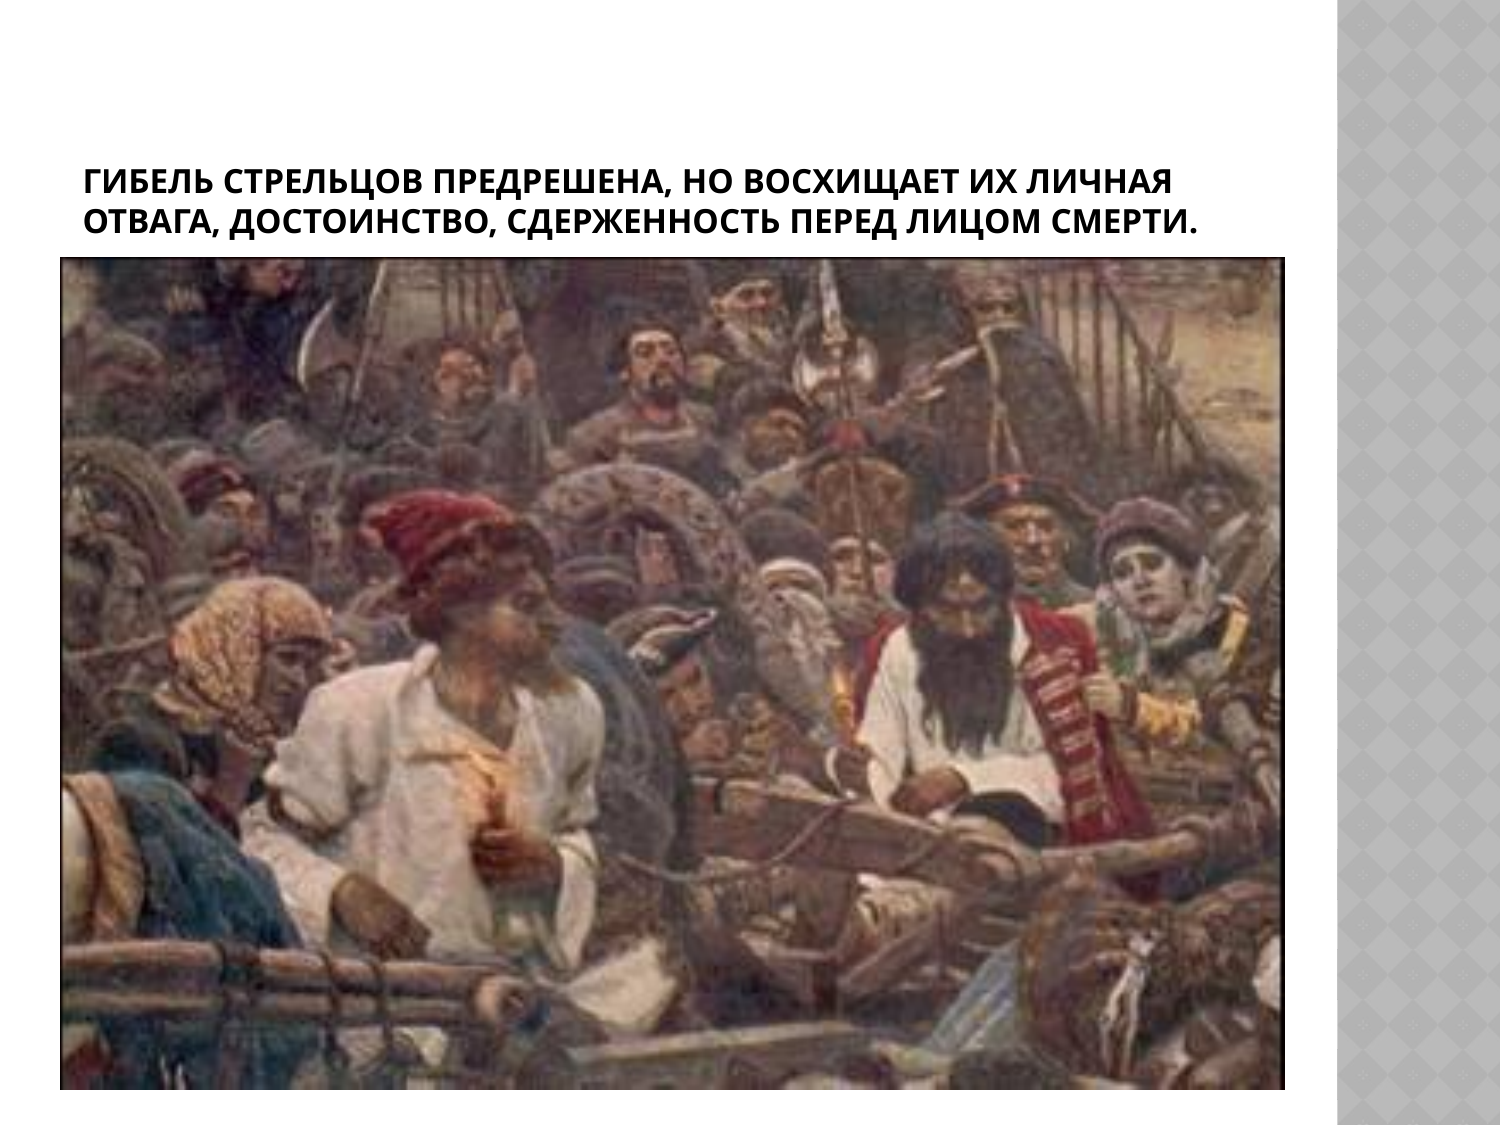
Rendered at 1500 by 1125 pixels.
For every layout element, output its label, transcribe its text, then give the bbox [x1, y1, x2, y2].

title Гибель стрельцов предрешена, но восхищает их личная отвага, достоинство, сдерженность перед лицом смерти. [75, 52, 1263, 240]
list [59, 257, 1285, 1091]
